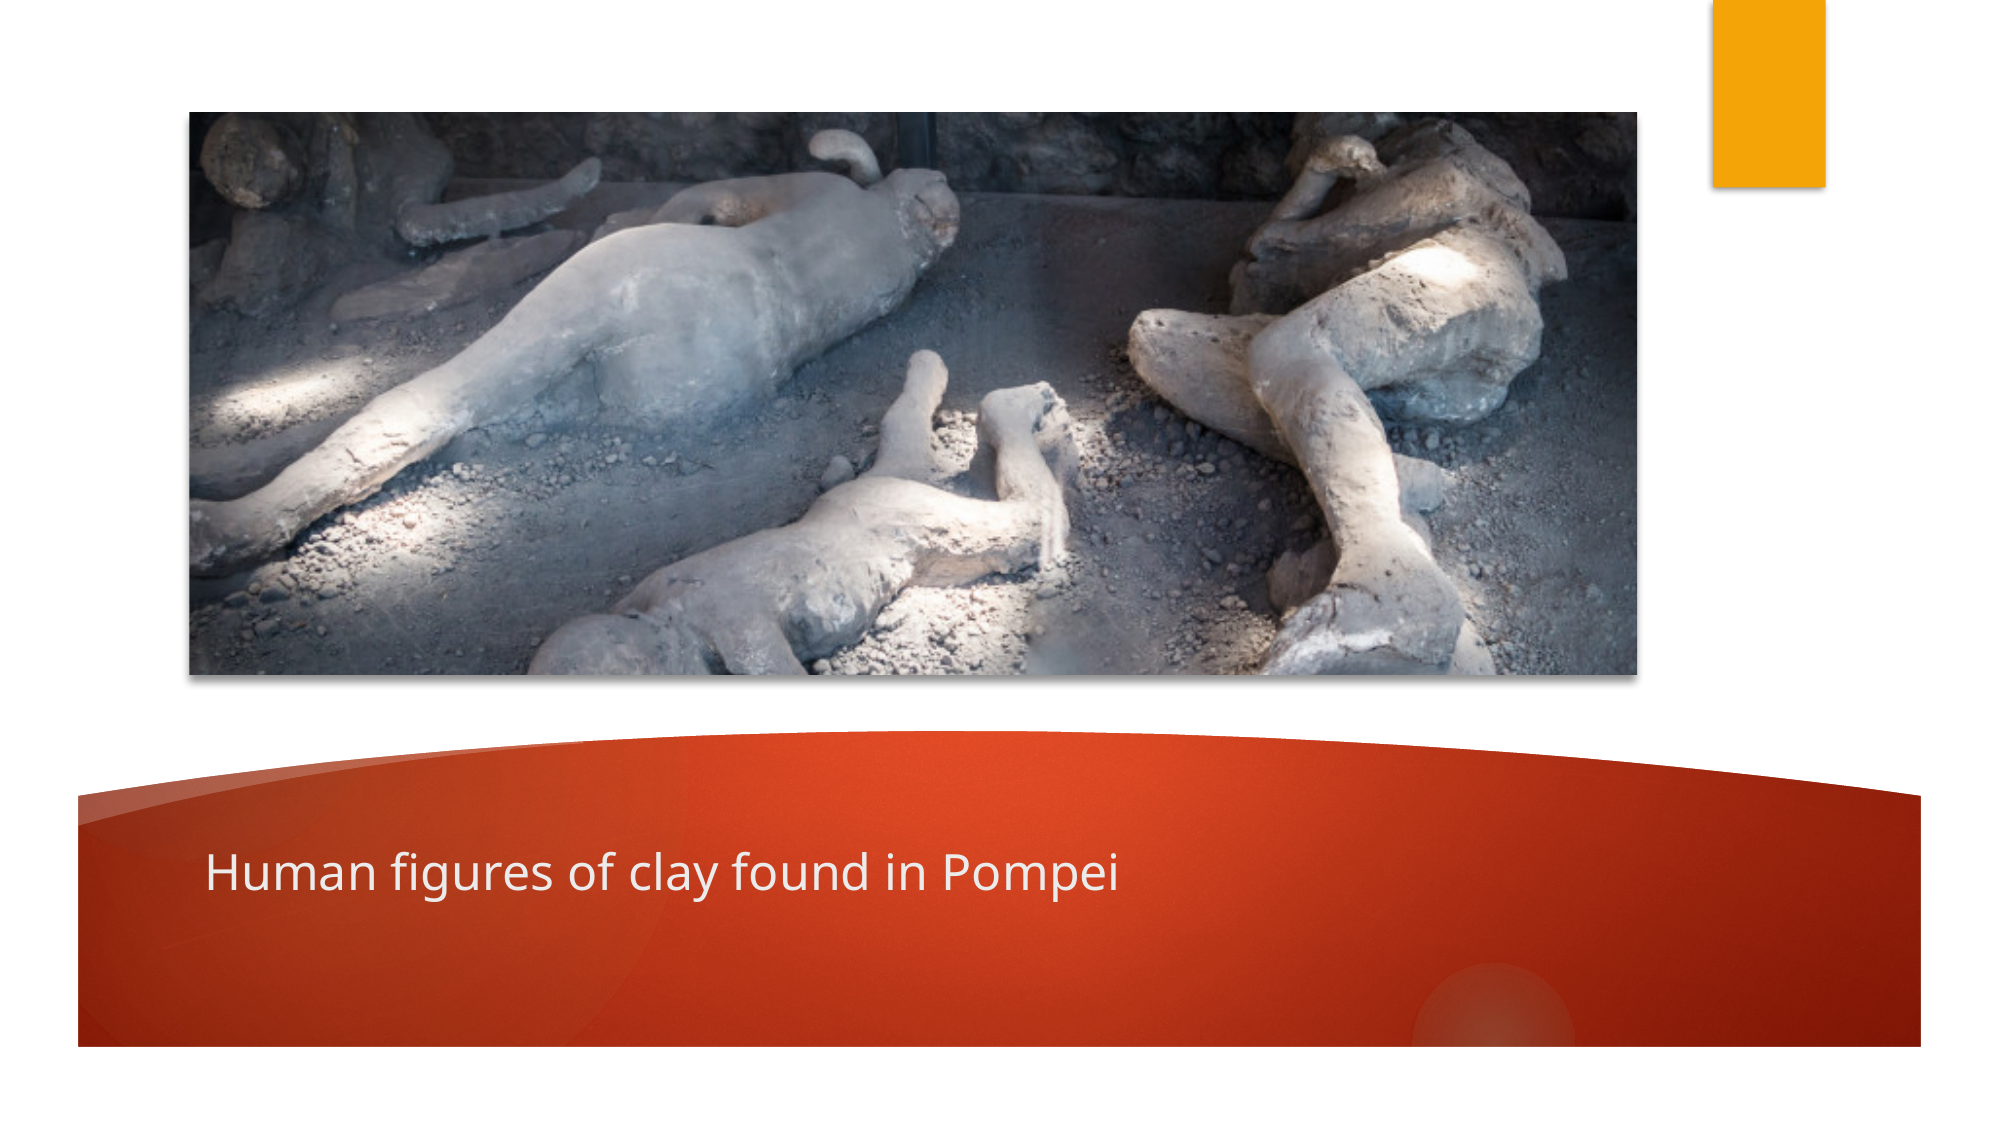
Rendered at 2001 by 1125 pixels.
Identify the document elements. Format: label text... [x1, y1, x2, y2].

picture [189, 112, 1638, 676]
title Human figures of clay found in Pompei [189, 814, 1638, 908]
